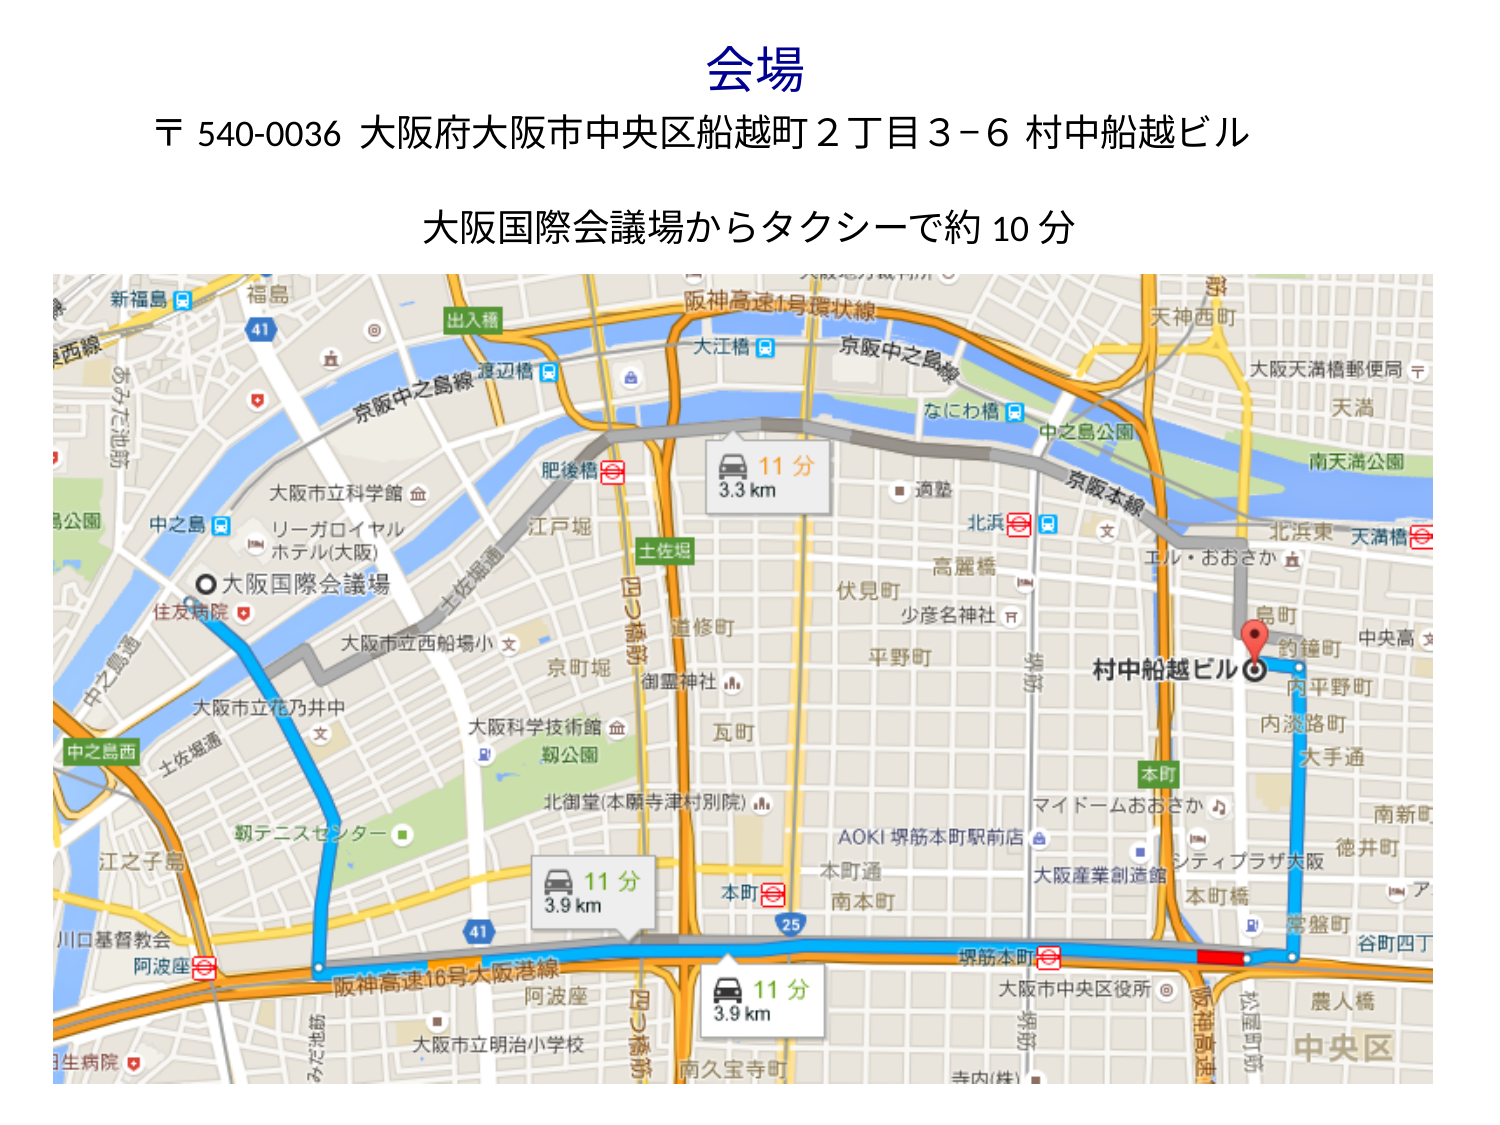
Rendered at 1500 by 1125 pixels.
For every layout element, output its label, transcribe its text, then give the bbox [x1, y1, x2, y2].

text_box 大阪国際会議場からタクシーで約10分 [407, 196, 1091, 256]
text_box 〒540-0036 大阪府大阪市中央区船越町２丁目３−６ 村中船越ビル [135, 101, 1266, 162]
text_box 会場 [690, 30, 821, 101]
picture [52, 274, 1434, 1085]
